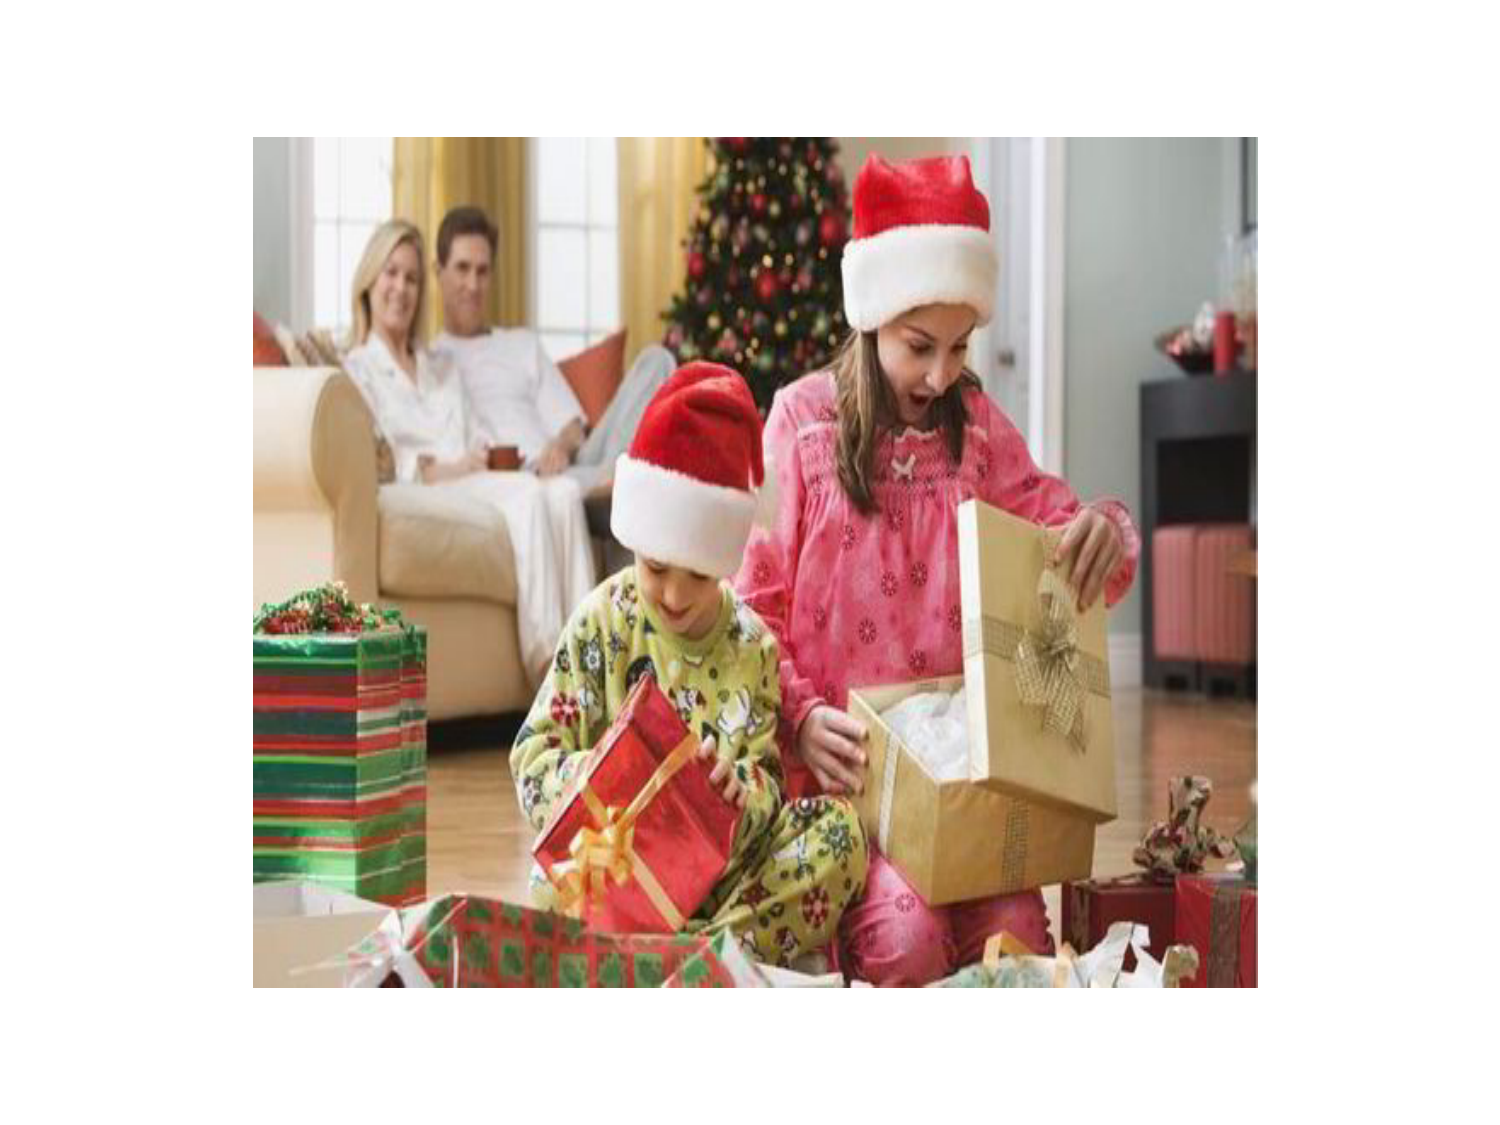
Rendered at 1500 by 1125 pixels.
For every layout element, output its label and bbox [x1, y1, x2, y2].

picture [253, 136, 1259, 988]
